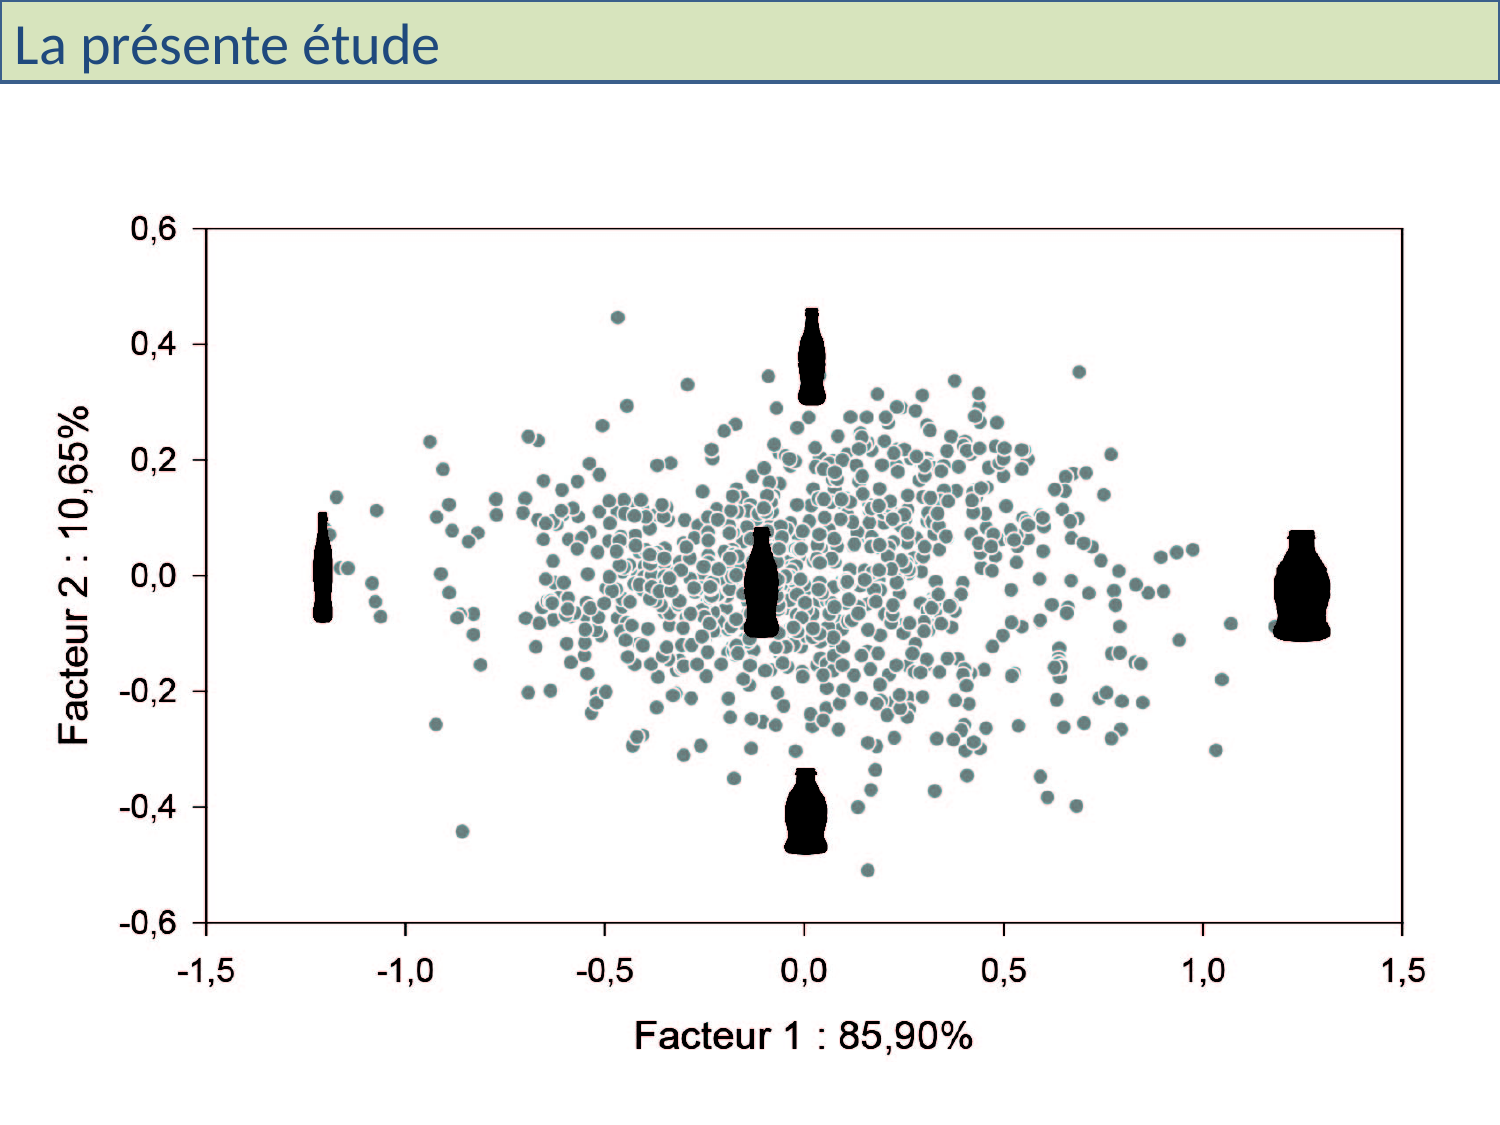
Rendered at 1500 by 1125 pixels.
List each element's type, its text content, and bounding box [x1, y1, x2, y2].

text_box La présente étude [0, 0, 1500, 84]
picture [46, 128, 1454, 1063]
